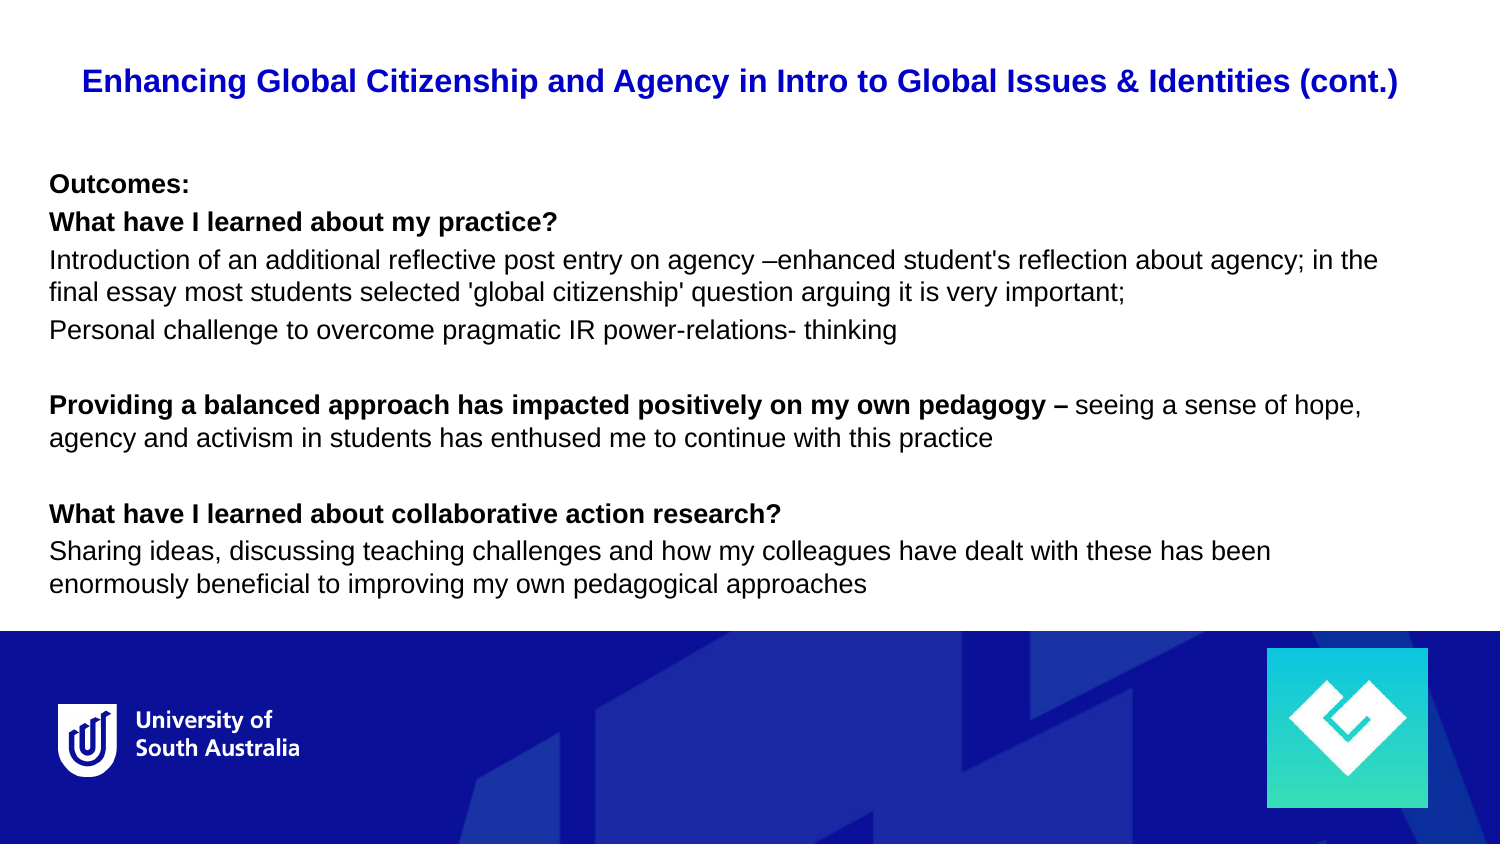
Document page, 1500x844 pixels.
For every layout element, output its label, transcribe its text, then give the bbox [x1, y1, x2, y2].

picture [0, 631, 1500, 844]
list Outcomes: What have I learned about my practice? Introduction of an additional reflective post entry on agency –enhanced student's reflection about agency; in the final essay most students selected 'global citizenship' question arguing it is very important; Personal challenge to overcome pragmatic IR power-relations- thinking Providing a balanced approach has impacted positively on my own pedagogy – seeing a sense of hope, agency and activism in students has enthused me to continue with this practice What have I learned about collaborative action research? Sharing ideas, discussing teaching challenges and how my colleagues have dealt with these has been enormously beneficial to improving my own pedagogical approaches [34, 159, 1421, 622]
list Enhancing Global Citizenship and Agency in Intro to Global Issues & Identities (cont.) [67, 52, 1422, 133]
